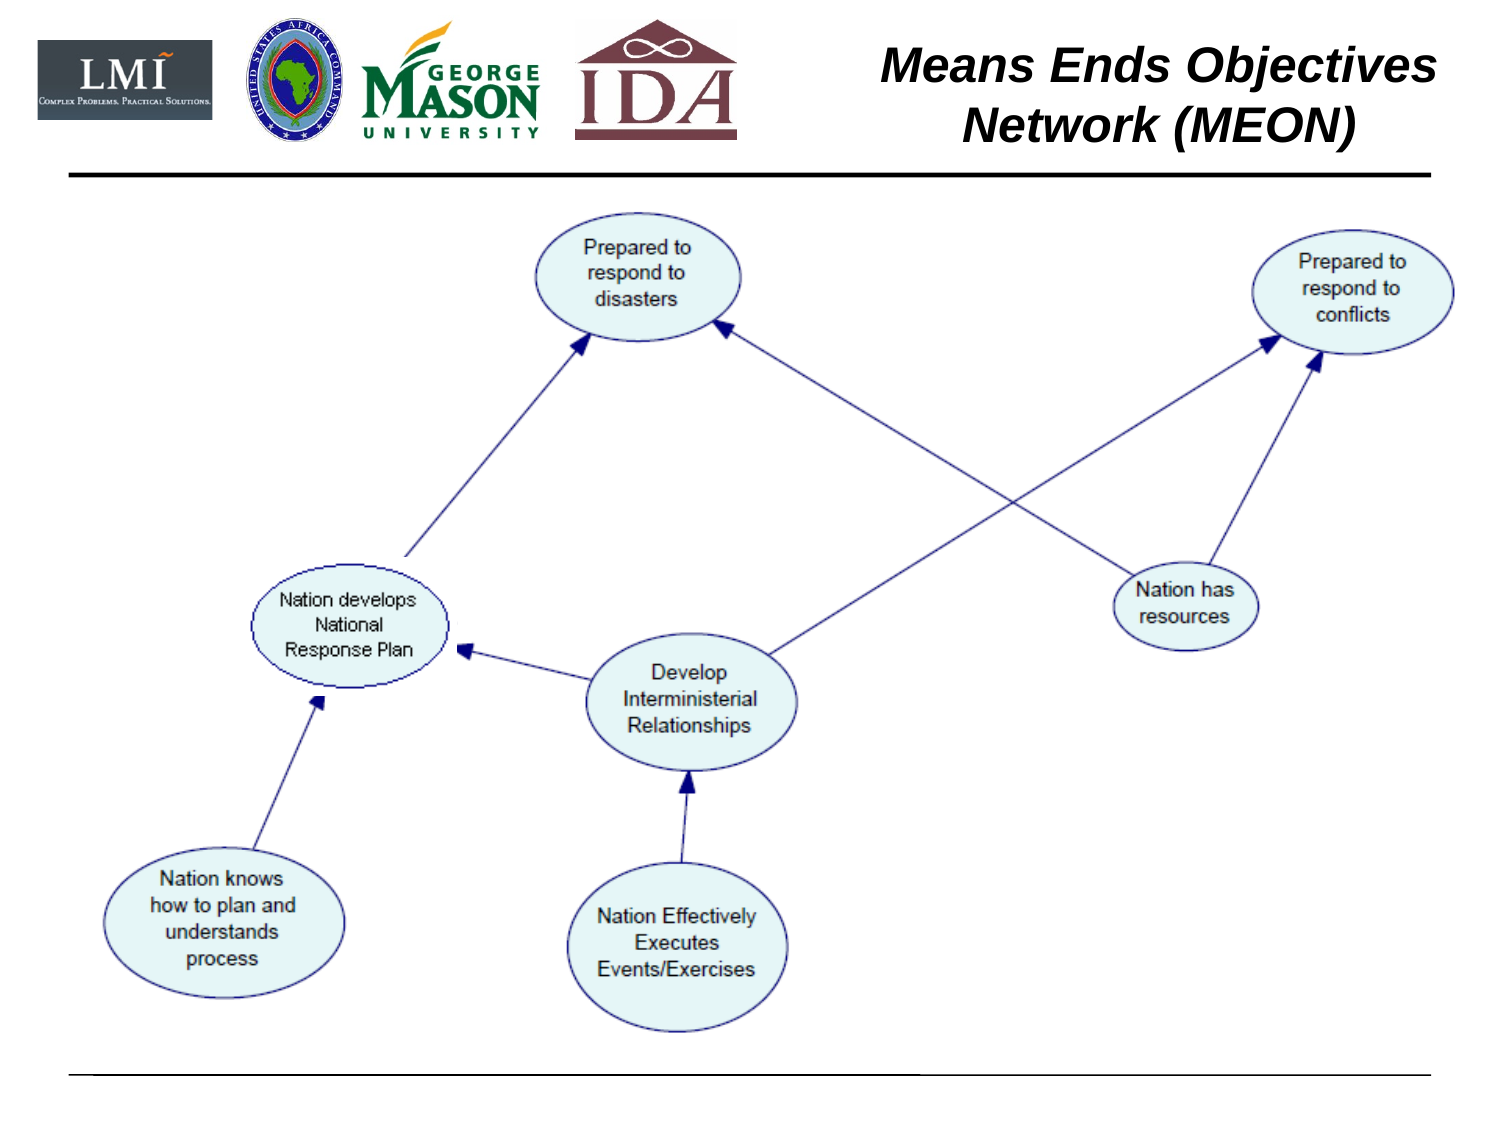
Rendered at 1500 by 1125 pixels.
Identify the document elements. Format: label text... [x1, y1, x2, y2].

text_box Means Ends Objectives Network (MEON) [865, 24, 1454, 160]
picture [87, 199, 1463, 1051]
picture [246, 18, 343, 142]
picture [350, 15, 550, 145]
picture [37, 40, 213, 120]
picture [575, 19, 737, 140]
